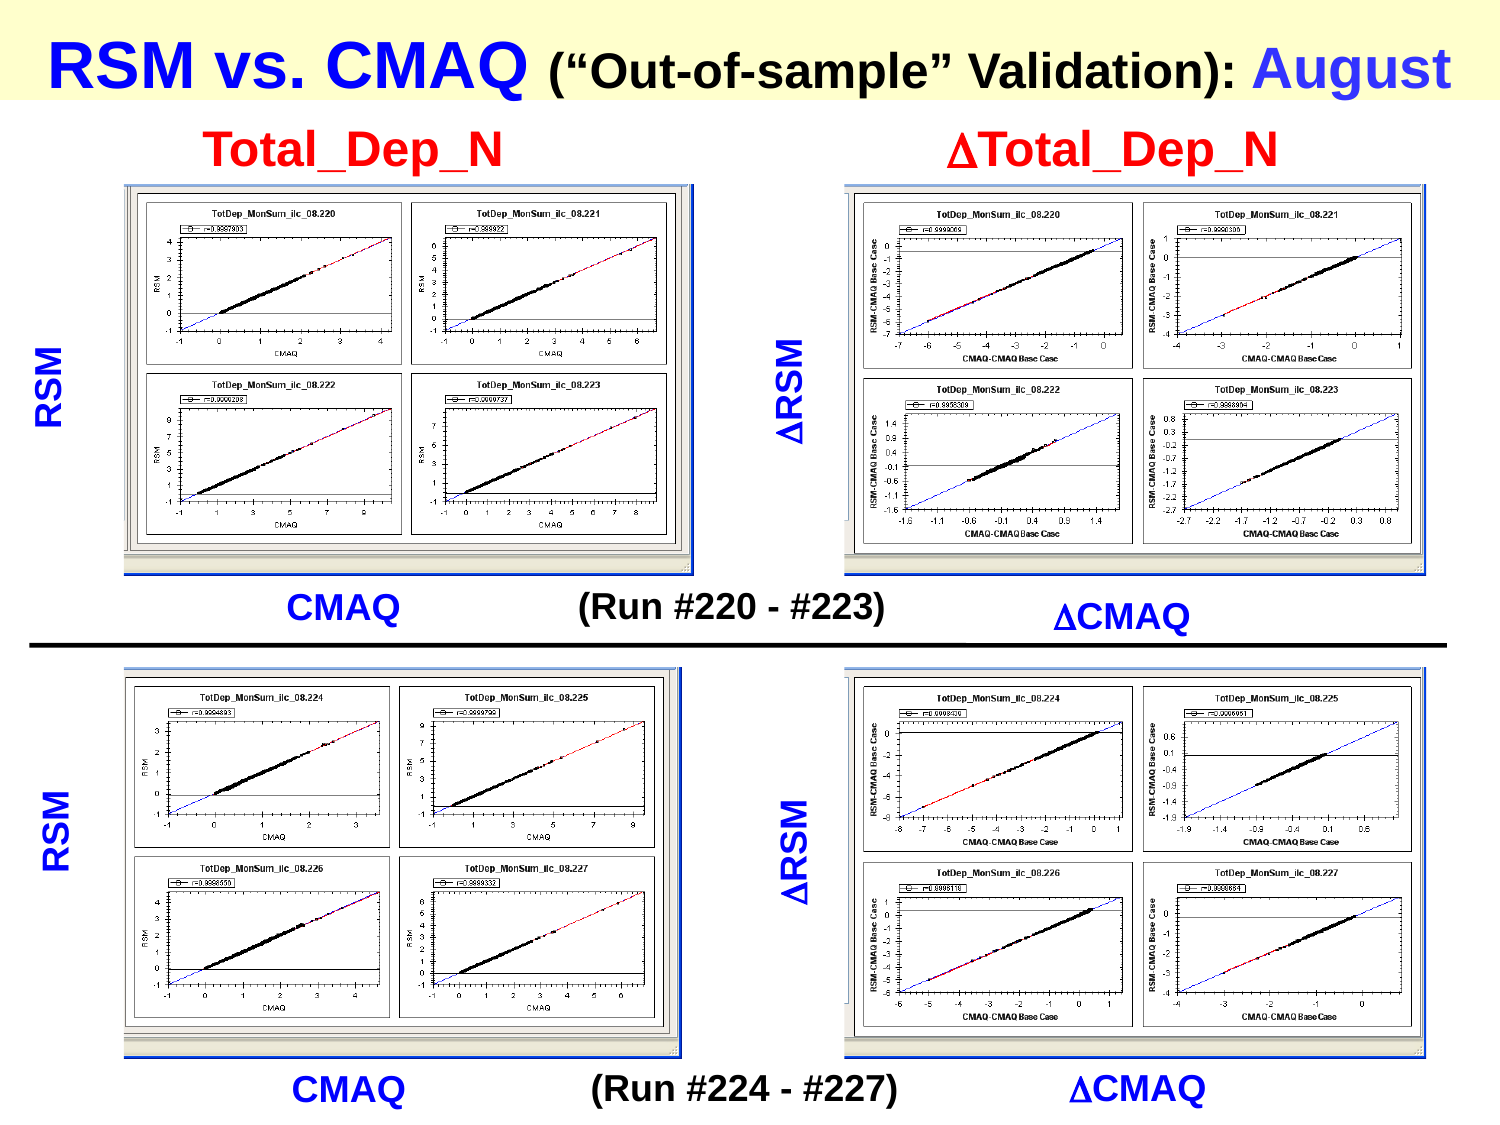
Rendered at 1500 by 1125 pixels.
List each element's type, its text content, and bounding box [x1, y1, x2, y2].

text_box DTotal_Dep_N [731, 109, 1495, 185]
picture [123, 667, 683, 1059]
text_box DCMAQ [1054, 1066, 1222, 1117]
text_box RSM vs. CMAQ (“Out-of-sample” Validation): August [0, 0, 1500, 100]
picture [844, 667, 1427, 1059]
text_box Total_Dep_N [53, 109, 653, 185]
text_box CMAQ [276, 1066, 422, 1118]
text_box (Run #224 - #227) [575, 1057, 914, 1117]
text_box (Run #220 - #223) [562, 574, 901, 634]
text_box DCMAQ [1038, 585, 1206, 643]
picture [844, 184, 1427, 576]
picture [123, 184, 694, 576]
text_box RSM [16, 318, 76, 457]
text_box DRSM [761, 775, 822, 929]
text_box DRSM [757, 314, 817, 469]
text_box RSM [23, 763, 84, 901]
text_box CMAQ [271, 585, 416, 635]
